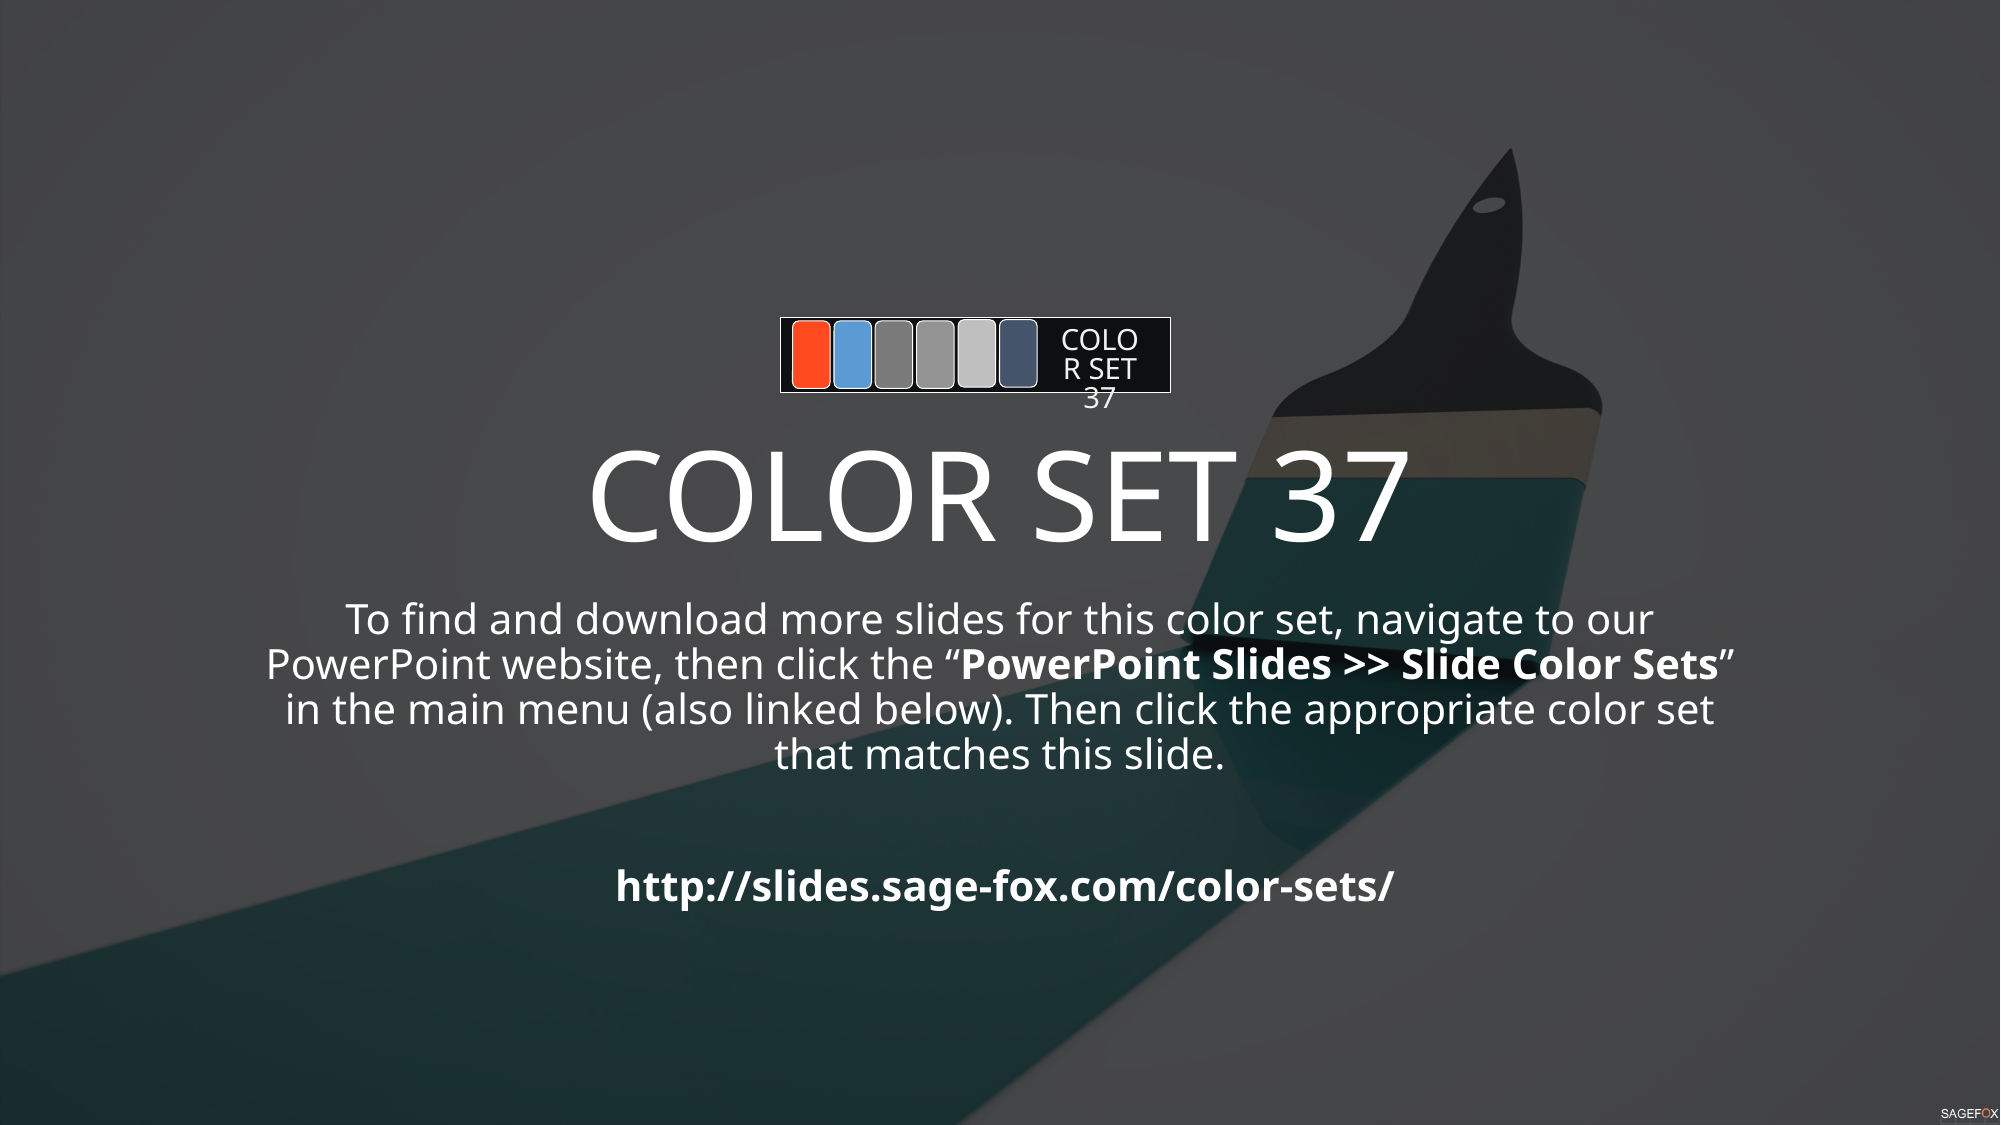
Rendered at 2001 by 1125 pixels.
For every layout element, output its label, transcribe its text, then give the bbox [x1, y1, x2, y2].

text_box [780, 317, 1171, 395]
picture [1940, 0, 2001, 1125]
title COLOR SET 37 [249, 184, 1750, 576]
subtitle To find and download more slides for this color set, navigate to our PowerPoint website, then click the “PowerPoint Slides >> Slide Color Sets” in the main menu (also linked below). Then click the appropriate color set that matches this slide. http://slides.sage-fox.com/color-sets/ [249, 590, 1750, 863]
